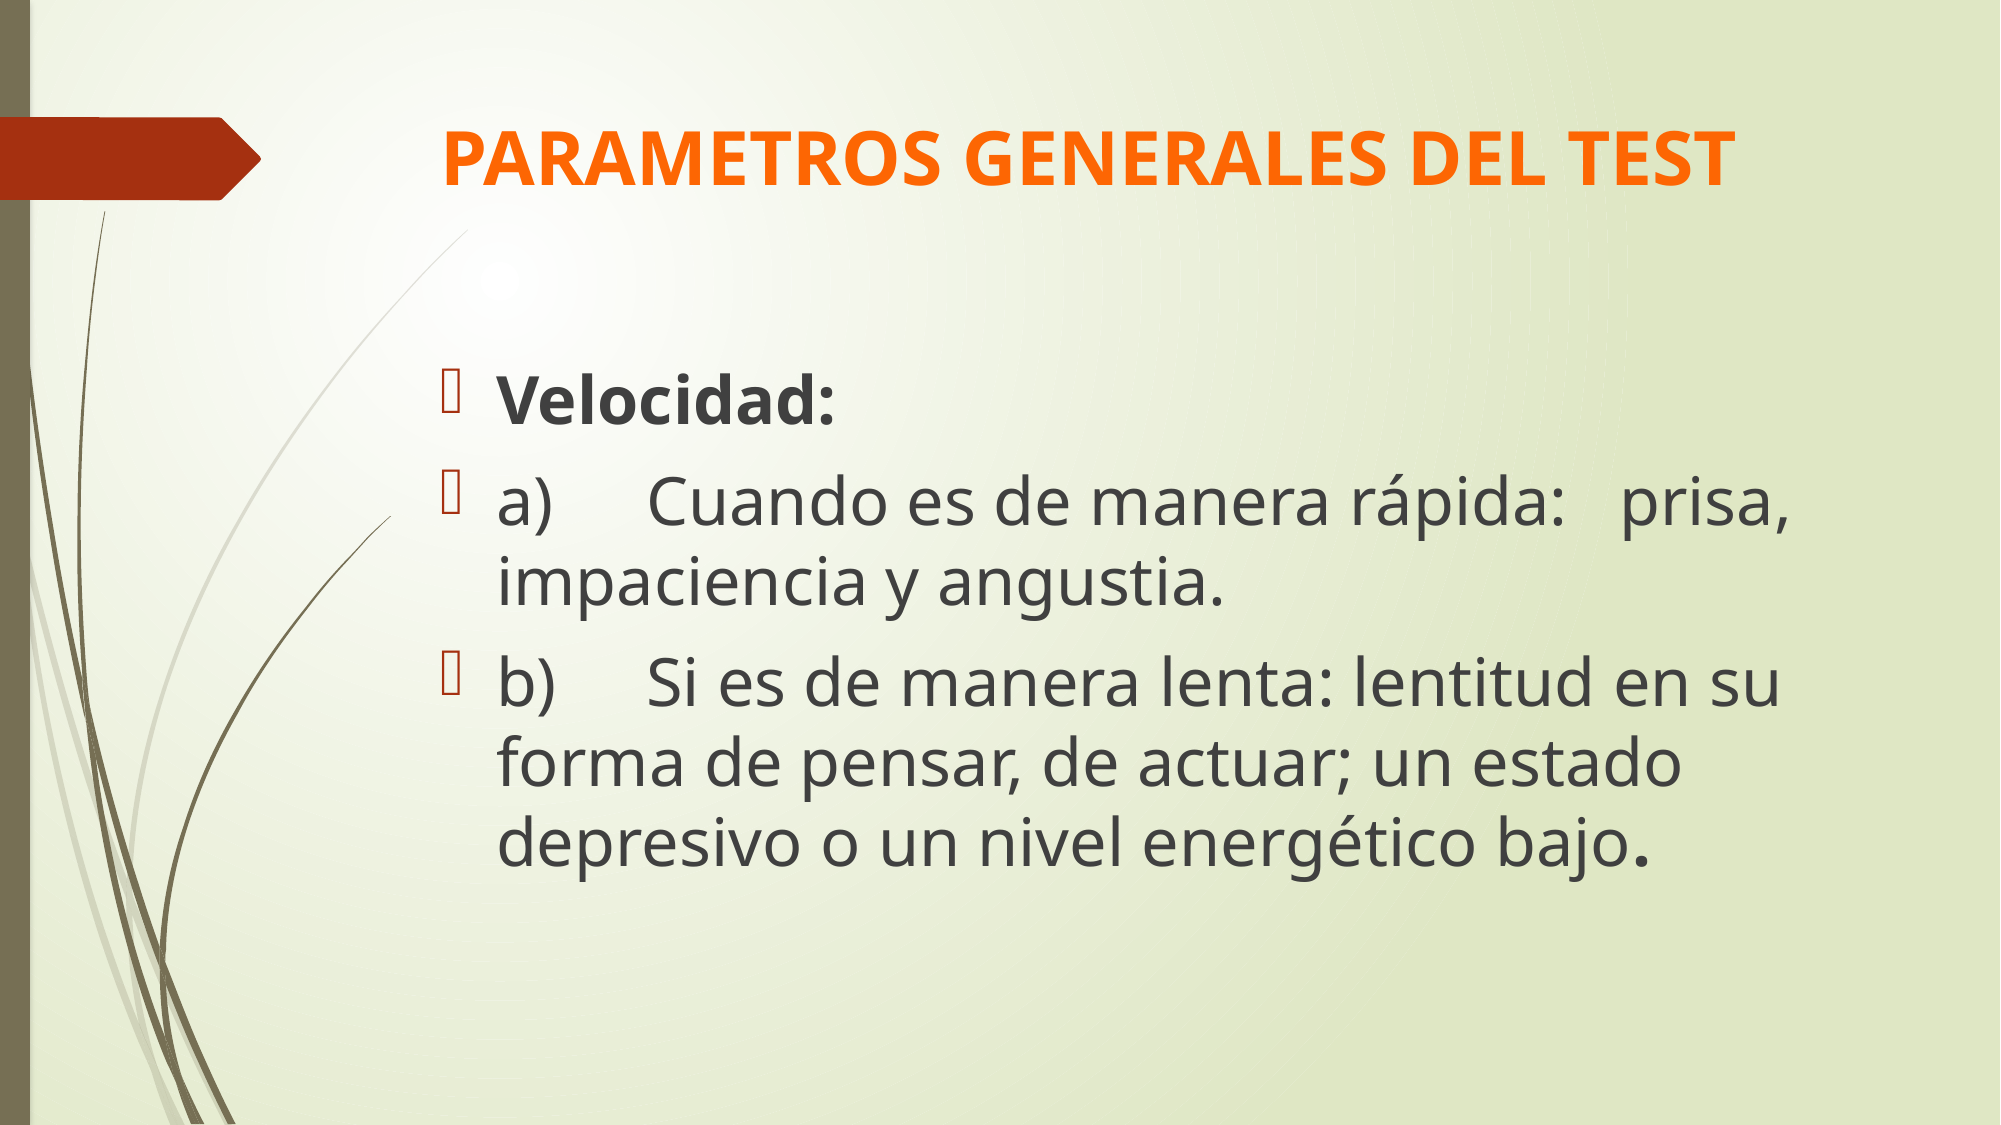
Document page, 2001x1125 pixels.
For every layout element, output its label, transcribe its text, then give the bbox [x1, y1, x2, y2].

list Velocidad: a) Cuando es de manera rápida: prisa, impaciencia y angustia. b) Si es de manera lenta: lentitud en su forma de pensar, de actuar; un estado depresivo o un nivel energético bajo. [424, 350, 1888, 970]
title PARAMETROS GENERALES DEL TEST [425, 102, 1888, 313]
